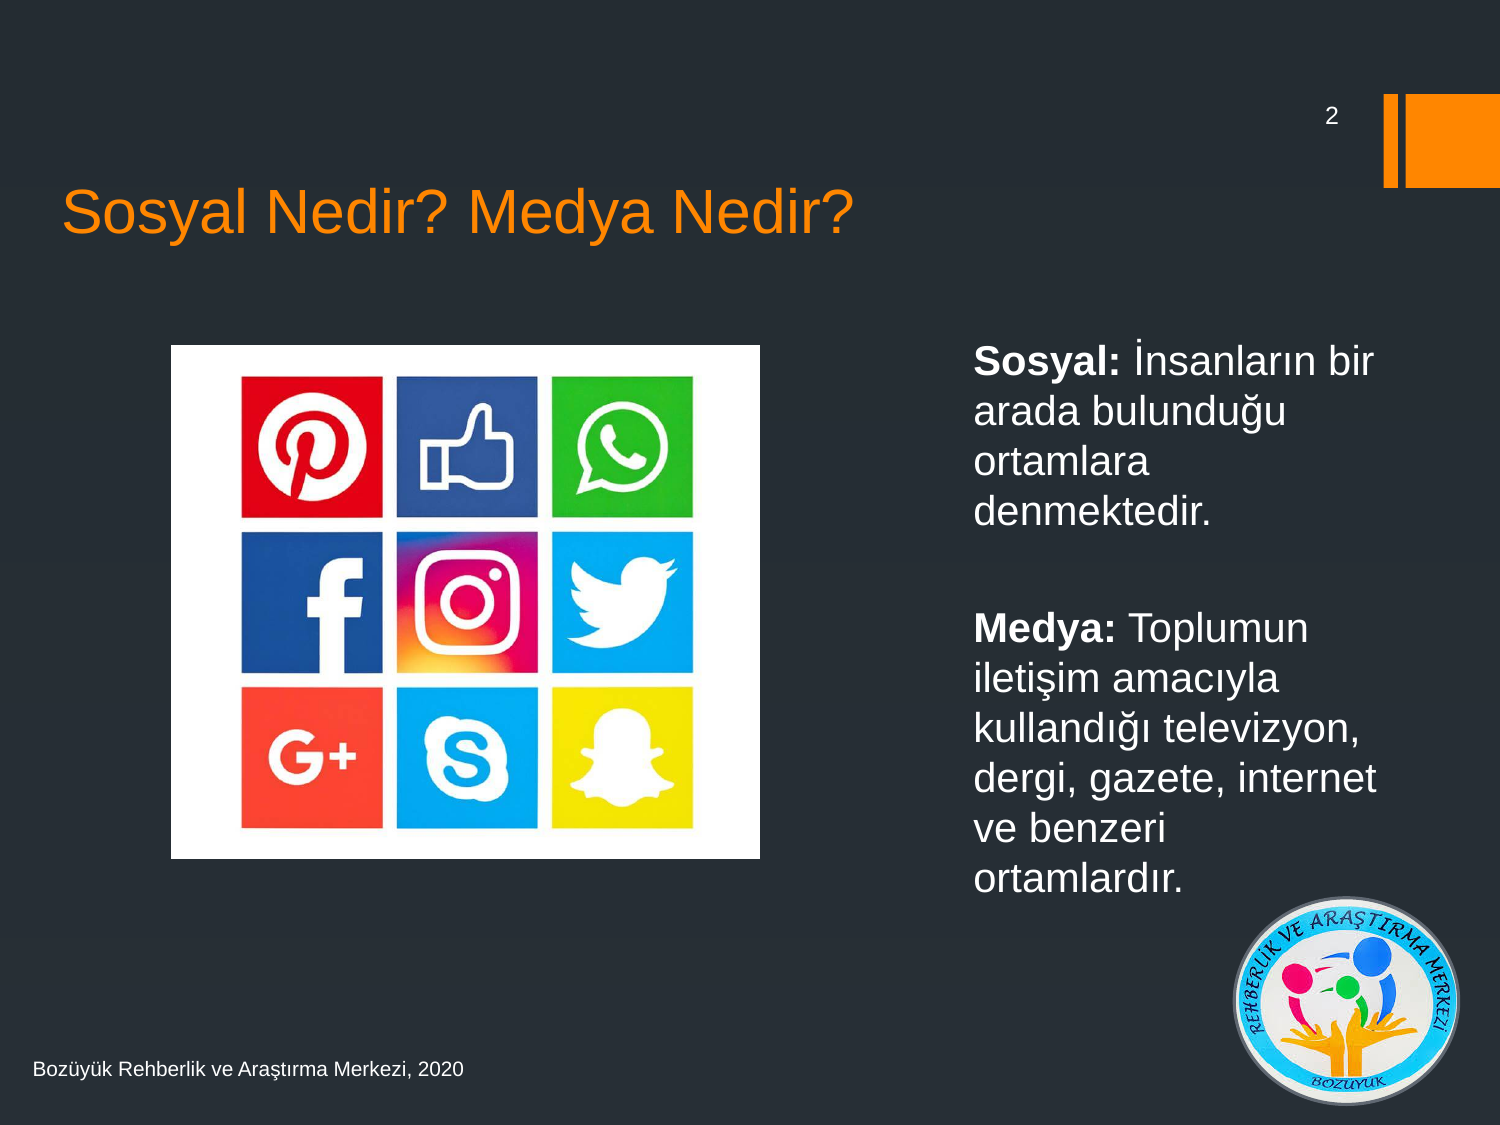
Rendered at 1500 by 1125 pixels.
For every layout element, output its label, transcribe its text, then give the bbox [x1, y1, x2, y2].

text_box [1232, 896, 1461, 1107]
list Sosyal: İnsanların bir arada bulunduğu ortamlara denmektedir. Medya: Toplumun iletişim amacıyla kullandığı televizyon, dergi, gazete, internet ve benzeri ortamlardır. [950, 326, 1398, 917]
title Sosyal Nedir? Medya Nedir? [45, 125, 885, 254]
footer Bozüyük Rehberlik ve Araştırma Merkezi, 2020 [17, 1055, 514, 1105]
slide_number 2 [1199, 90, 1355, 140]
picture [170, 345, 760, 859]
